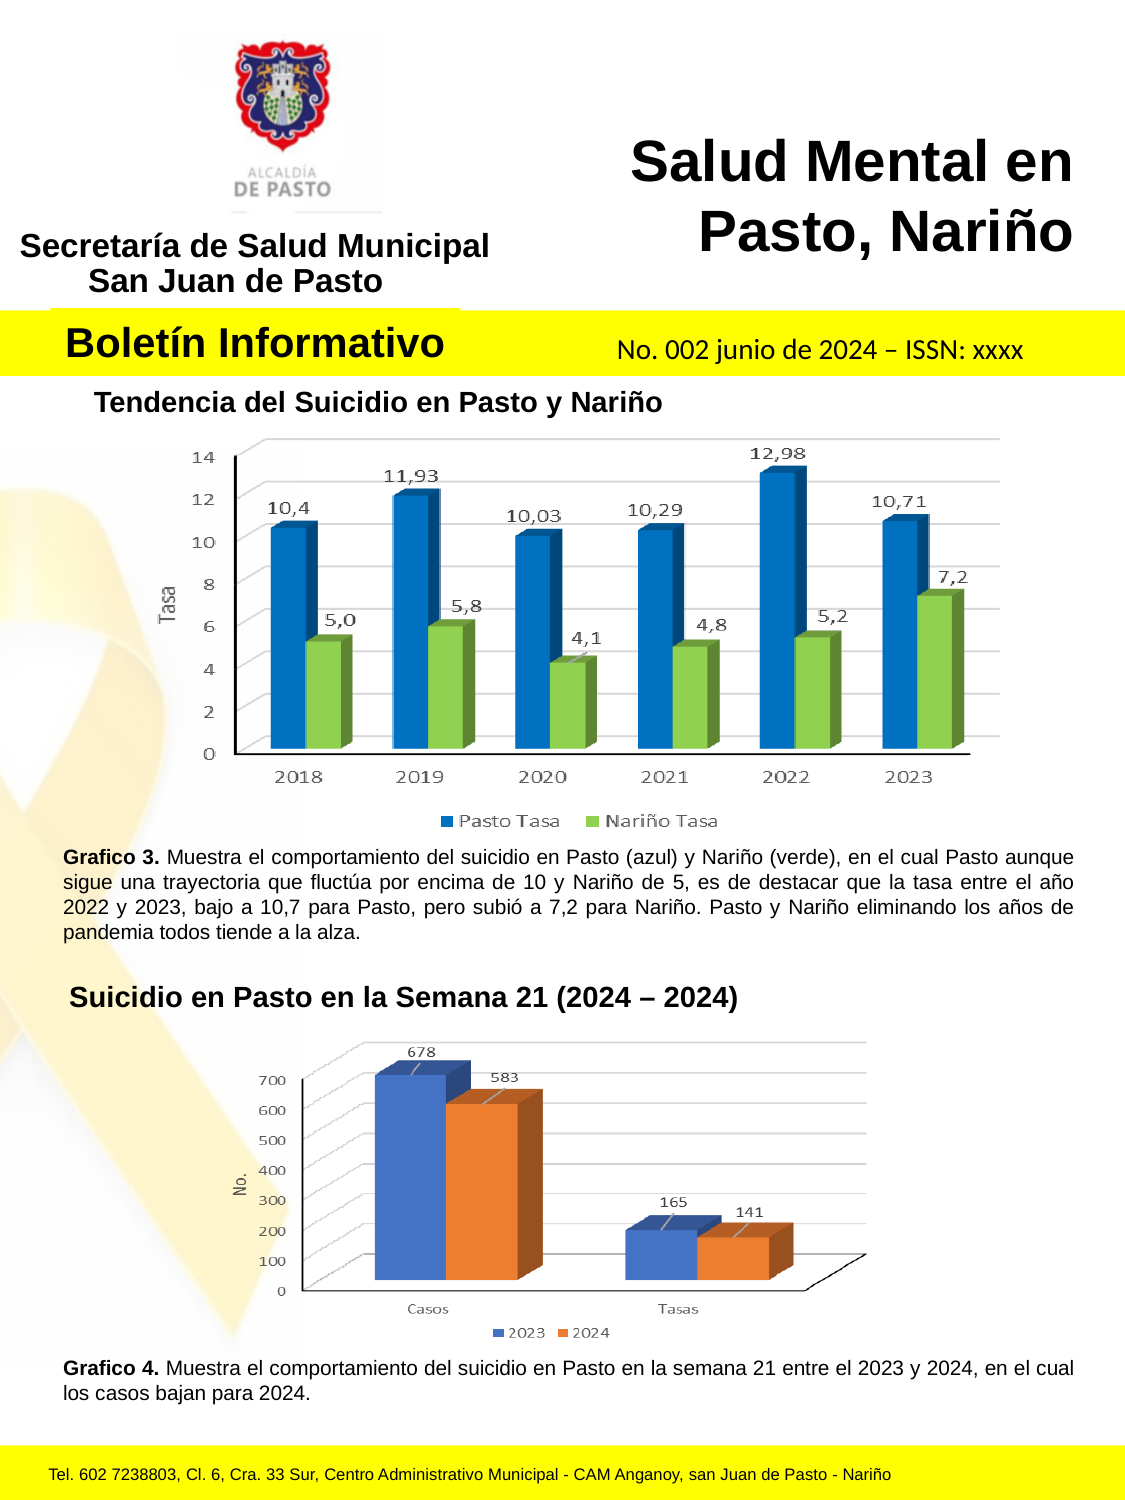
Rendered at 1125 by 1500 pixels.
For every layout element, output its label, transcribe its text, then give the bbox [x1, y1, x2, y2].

text_box [0, 309, 1125, 377]
text_box Tendencia del Suicidio en Pasto y Nariño [79, 375, 810, 426]
text_box Secretaría de Salud Municipal [4, 216, 506, 272]
text_box Salud Mental en Pasto, Nariño [581, 115, 1090, 271]
text_box Grafico 4. Muestra el comportamiento del suicidio en Pasto en la semana 21 entre el 2023 y 2024, en el cual los casos bajan para 2024. [48, 1346, 1090, 1412]
text_box [0, 1444, 1125, 1500]
text_box Tel. 602 7238803, Cl. 6, Cra. 33 Sur, Centro Administrativo Municipal - CAM Anganoy, san Juan de Pasto - Nariño [33, 1456, 1079, 1492]
text_box Boletín Informativo [50, 308, 461, 373]
text_box No. 002 junio de 2024 – ISSN: xxxx [602, 322, 1039, 373]
picture [181, 33, 383, 215]
text_box Suicidio en Pasto en la Semana 21 (2024 – 2024) [316, 970, 755, 1021]
text_box San Juan de Pasto [73, 251, 399, 307]
text_box Grafico 3. Muestra el comportamiento del suicidio en Pasto (azul) y Nariño (verde), en el cual Pasto aunque sigue una trayectoria que fluctúa por encima de 10 y Nariño de 5, es de destacar que la tasa entre el año 2022 y 2023, bajo a 10,7 para Pasto, pero subió a 7,2 para Nariño. Pasto y Nariño eliminando los años de pandemia todos tiende a la alza. [316, 836, 1090, 951]
picture [0, 411, 1049, 1367]
